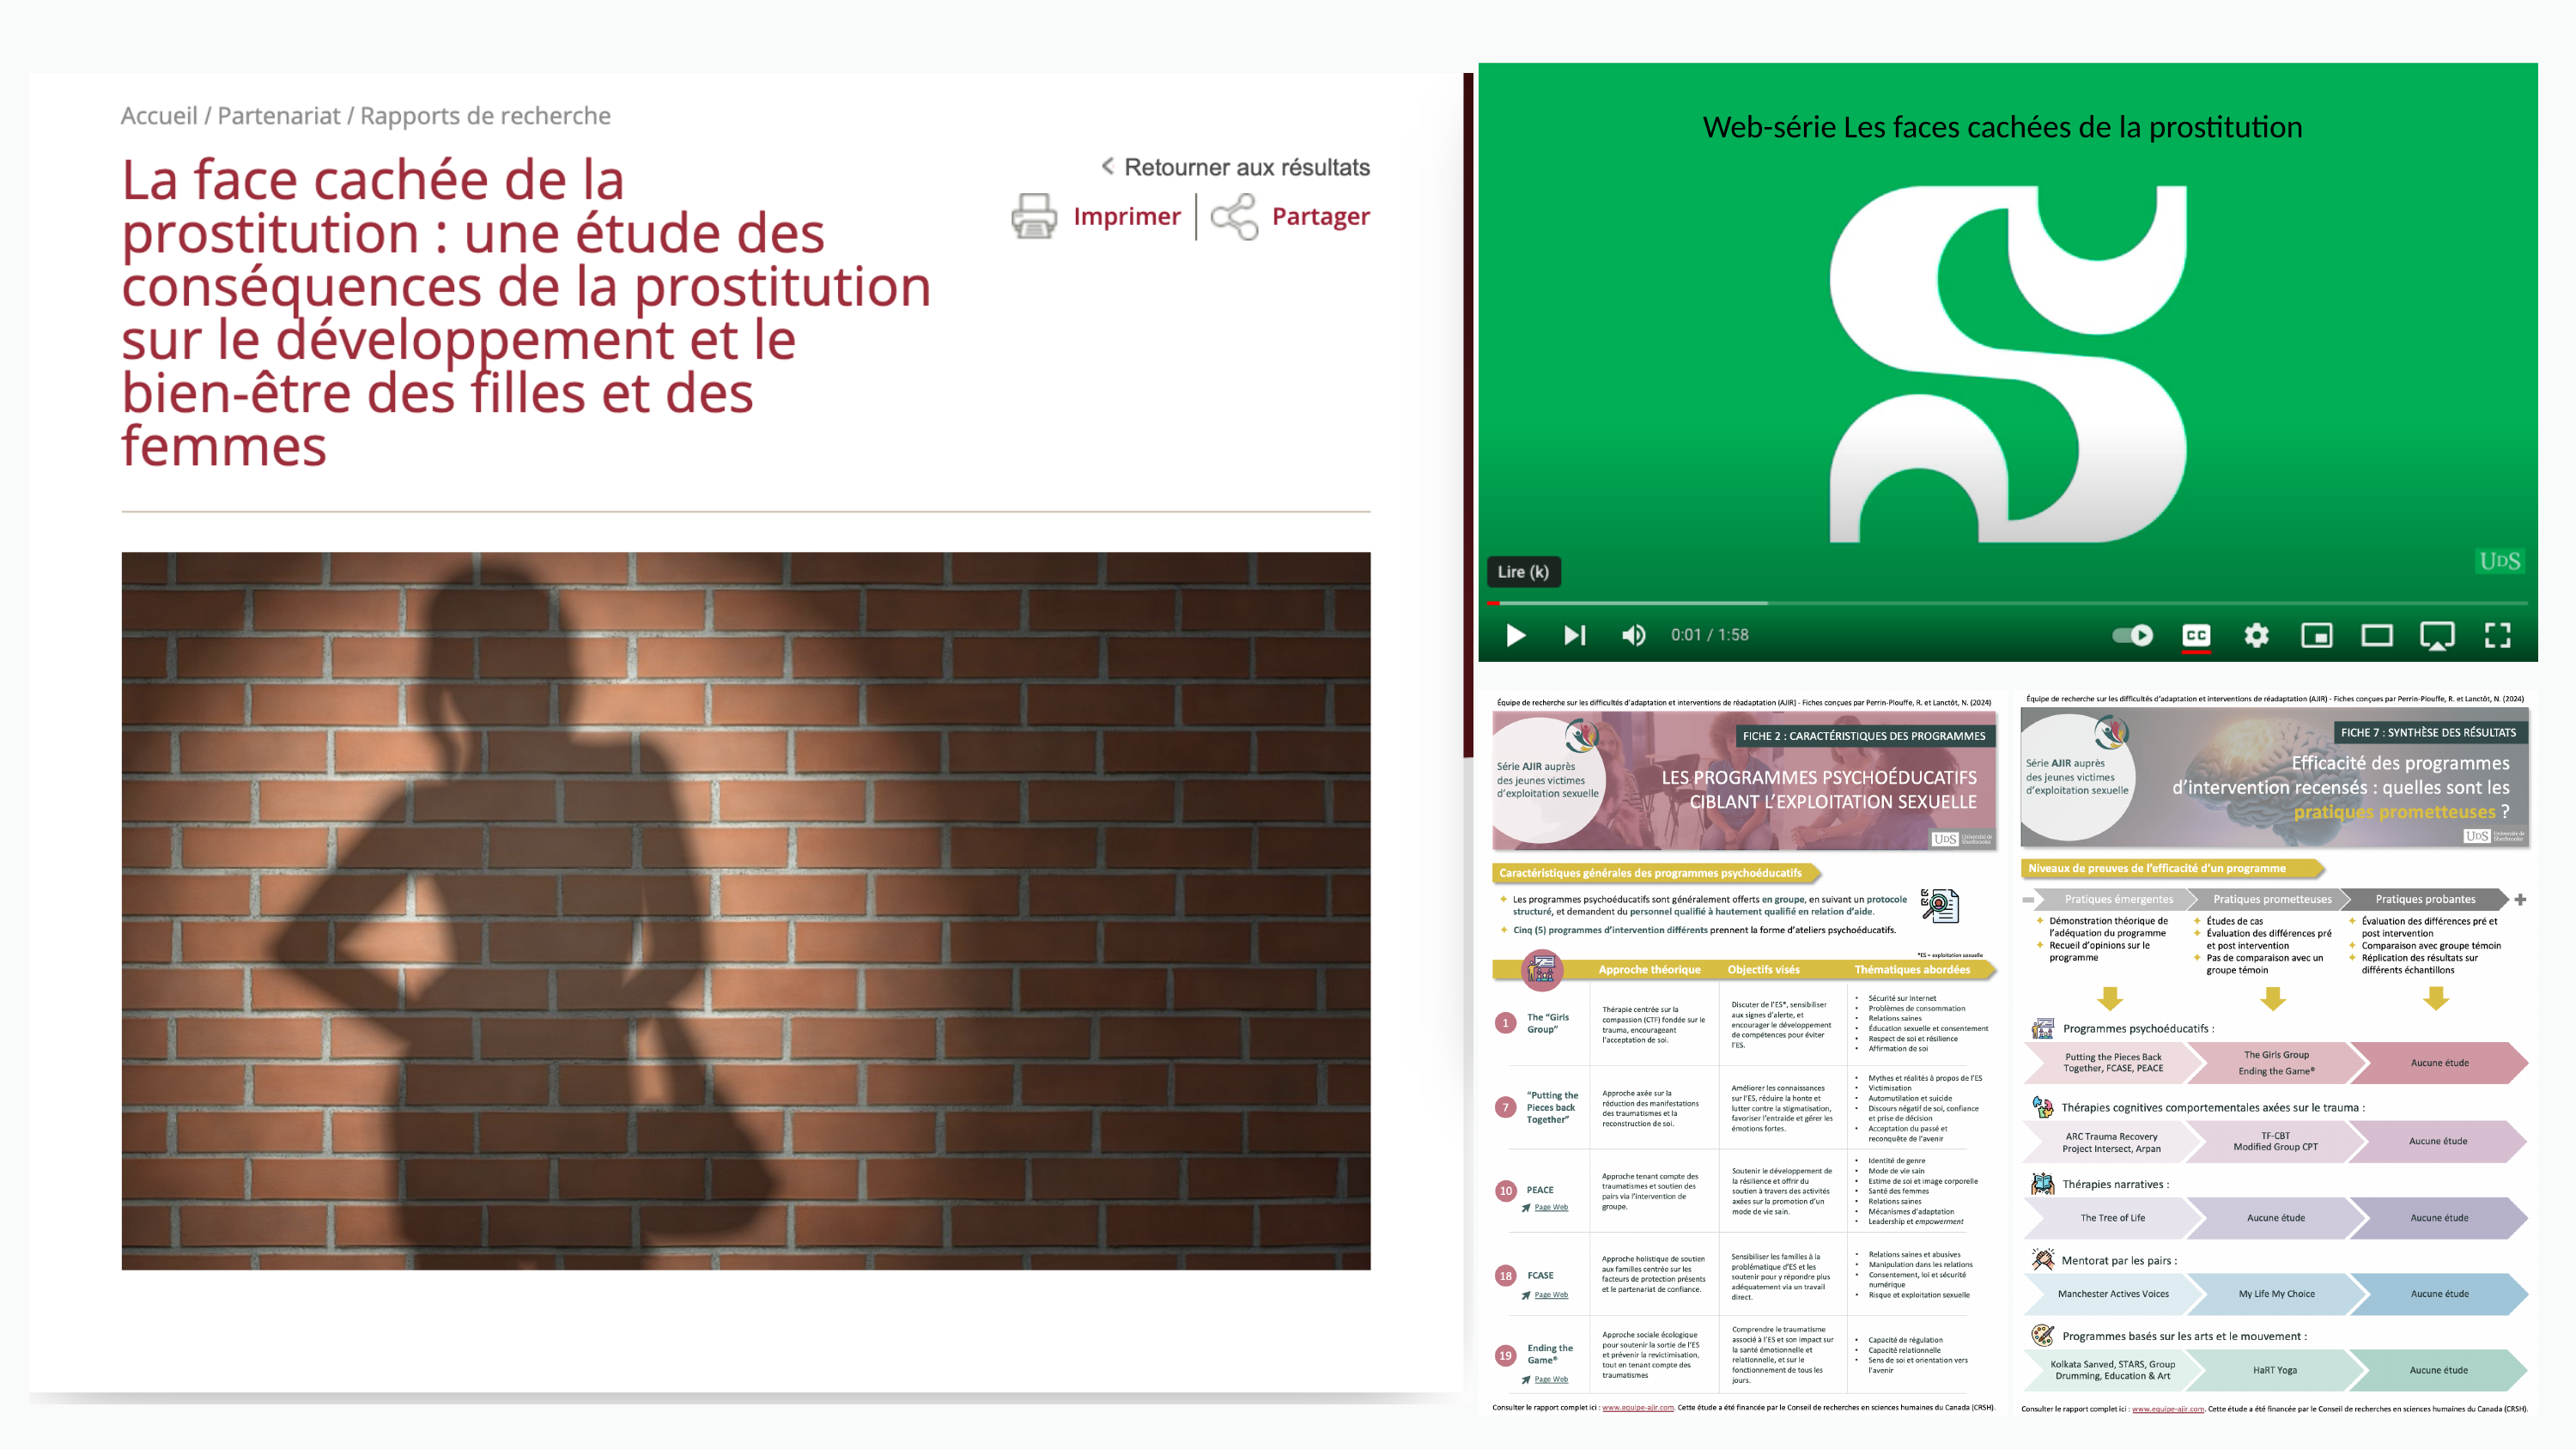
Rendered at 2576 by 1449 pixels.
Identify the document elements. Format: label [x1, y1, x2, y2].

picture [1479, 62, 2538, 662]
picture [2014, 690, 2538, 1416]
picture [1479, 690, 2008, 1416]
picture [28, 72, 1473, 1404]
